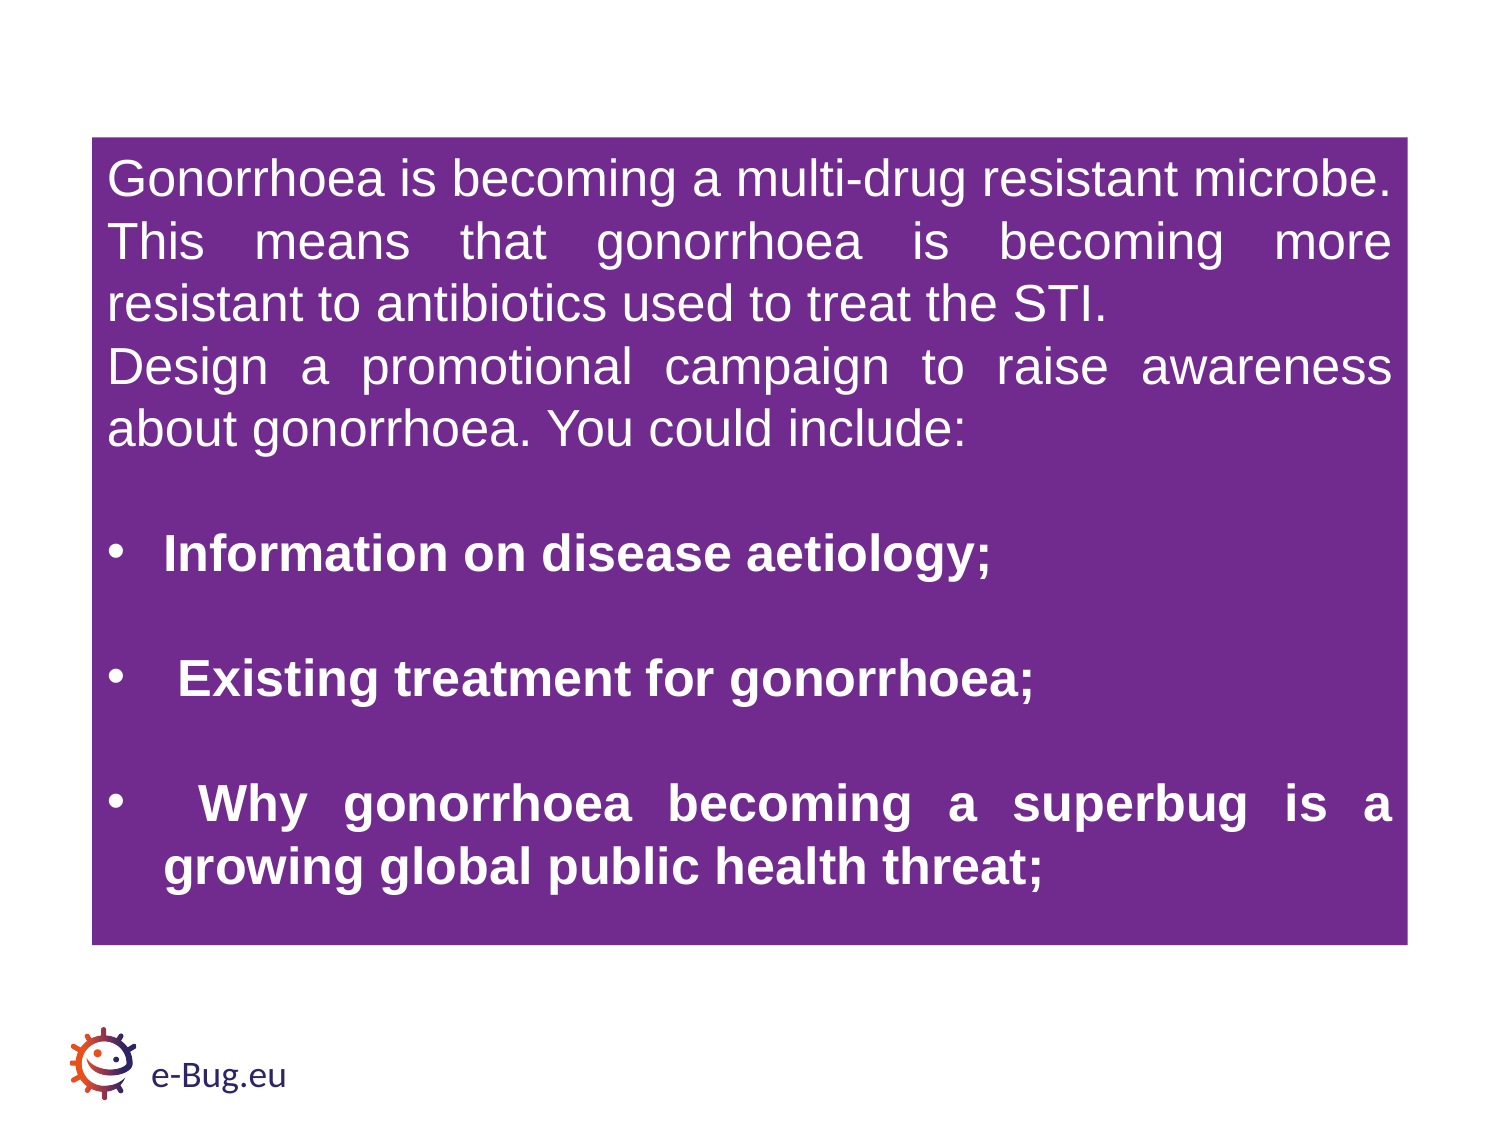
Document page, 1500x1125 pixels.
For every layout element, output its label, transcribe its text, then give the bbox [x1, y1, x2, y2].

picture [69, 1027, 137, 1103]
footer e-Bug.eu [136, 1042, 643, 1103]
text_box Gonorrhoea is becoming a multi-drug resistant microbe. This means that gonorrhoea is becoming more resistant to antibiotics used to treat the STI. Design a promotional campaign to raise awareness about gonorrhoea. You could include: Information on disease aetiology; Existing treatment for gonorrhoea; Why gonorrhoea becoming a superbug is a growing global public health threat; [91, 136, 1409, 946]
